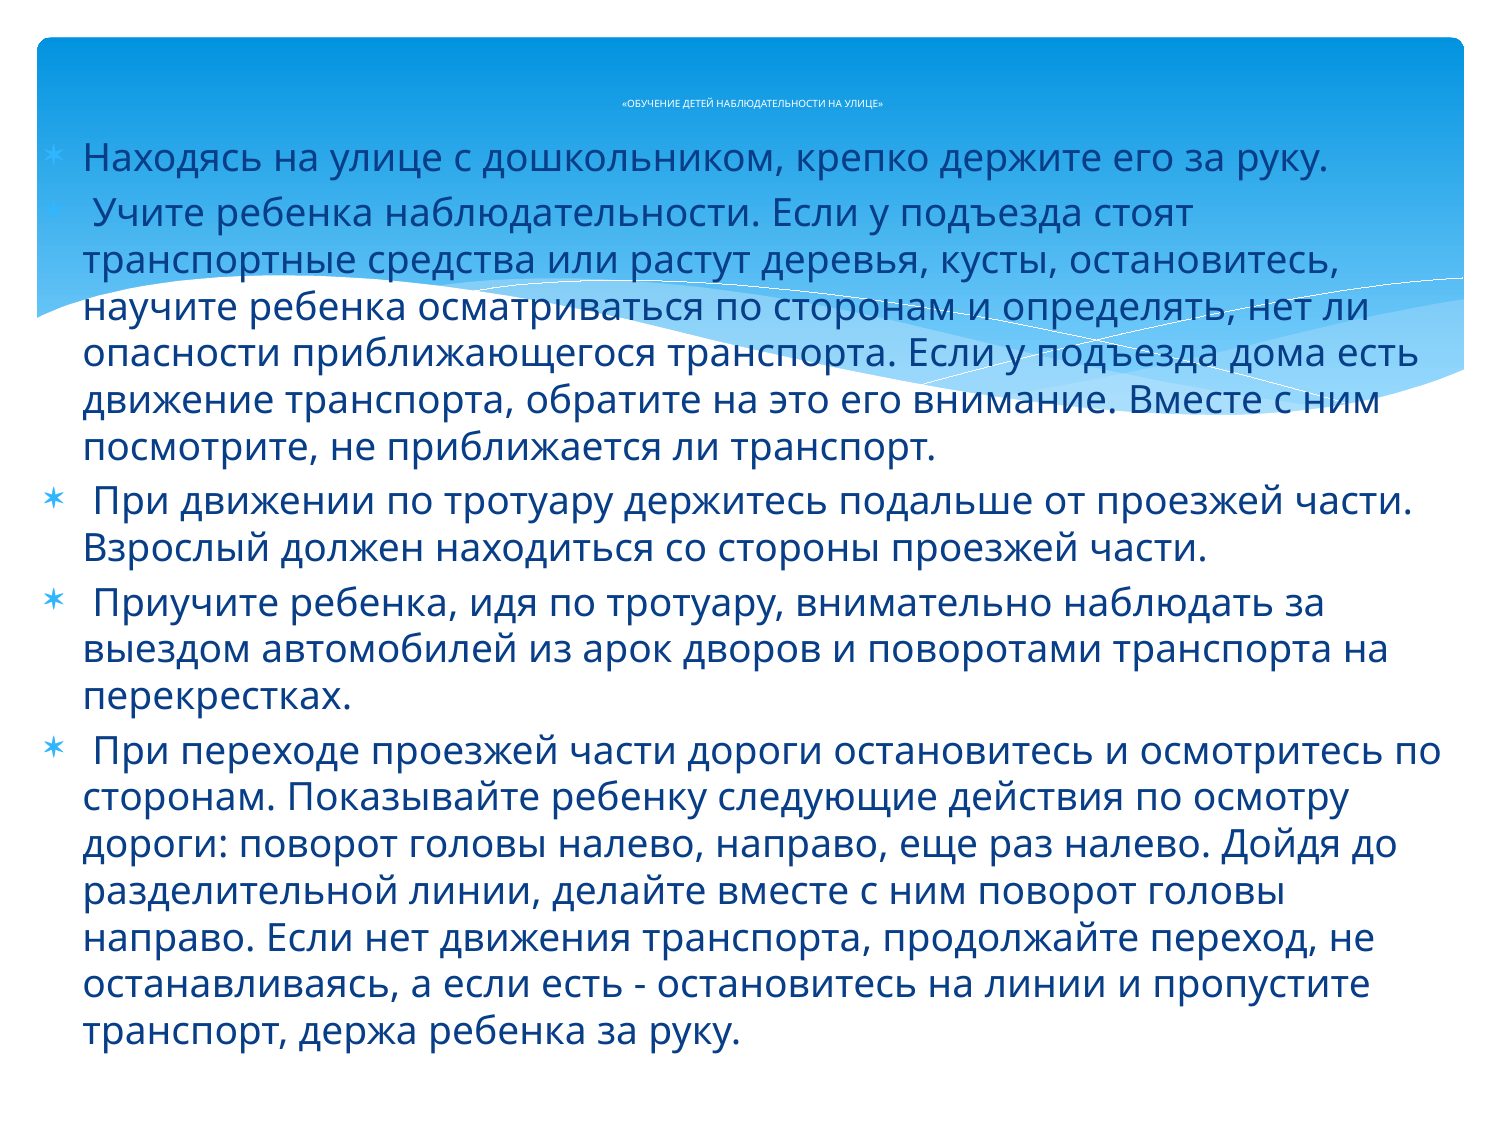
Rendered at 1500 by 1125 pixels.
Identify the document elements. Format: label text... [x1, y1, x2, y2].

title «ОБУЧЕНИЕ ДЕТЕЙ НАБЛЮДАТЕЛЬНОСТИ НА УЛИЦЕ» [76, 90, 1427, 138]
list Находясь на улице с дошкольником, крепко держите его за руку. Учите ребенка наблюдательности. Если у подъезда стоят транспортные средства или растут деревья, кусты, остановитесь, научите ребенка осматриваться по сторонам и определять, нет ли опасности приближающегося транспорта. Если у подъезда дома есть движение транспорта, обратите на это его внимание. Вместе с ним посмотрите, не приближается ли транспорт. При движении по тротуару держитесь подальше от проезжей части. Взрослый должен находиться со стороны проезжей части. Приучите ребенка, идя по тротуару, внимательно наблюдать за выездом автомобилей из арок дворов и поворотами транспорта на перекрестках. При переходе проезжей части дороги остановитесь и осмотритесь по сторонам. Показывайте ребенку следующие действия по осмотру дороги: поворот головы налево, направо, еще раз налево. Дойдя до разделительной линии, делайте вместе с ним поворот головы направо. Если нет движения транспорта, продолжайте переход, не останавливаясь, а если есть - остановитесь на линии и пропустите транспорт, держа ребенка за руку. [29, 125, 1483, 1083]
